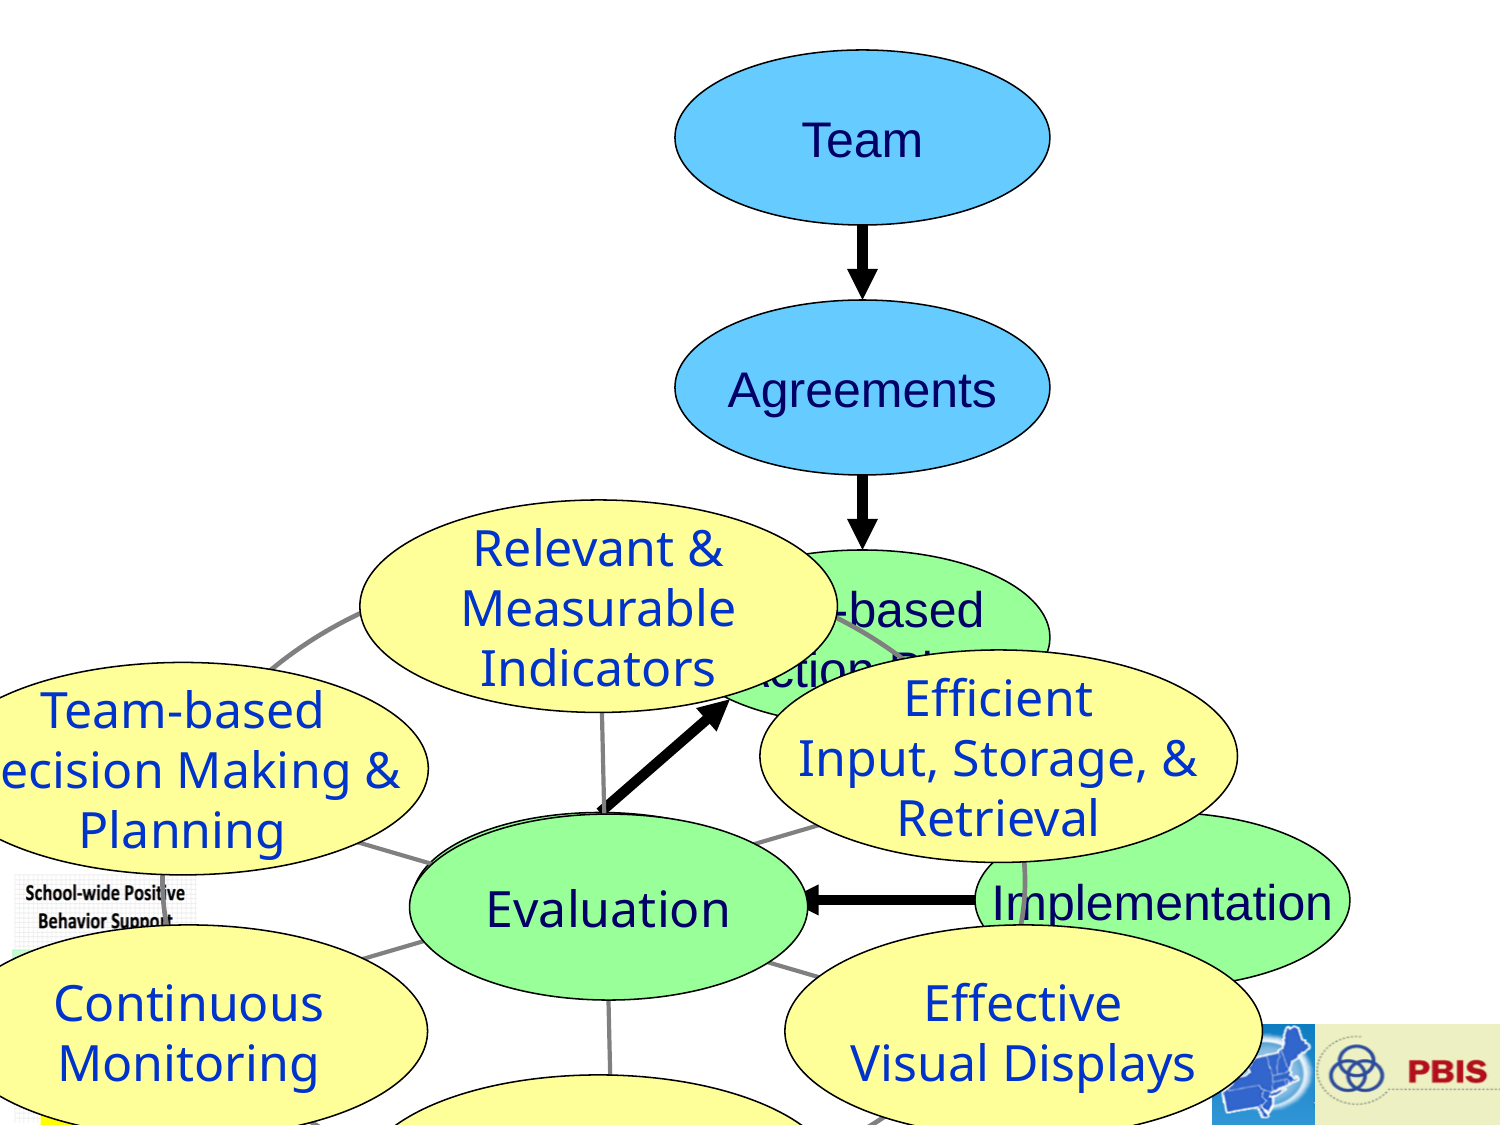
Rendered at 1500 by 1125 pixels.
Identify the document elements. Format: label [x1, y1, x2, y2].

text_box [412, 49, 1351, 988]
text_box [0, 499, 1263, 1125]
picture [1263, 1024, 1500, 1125]
